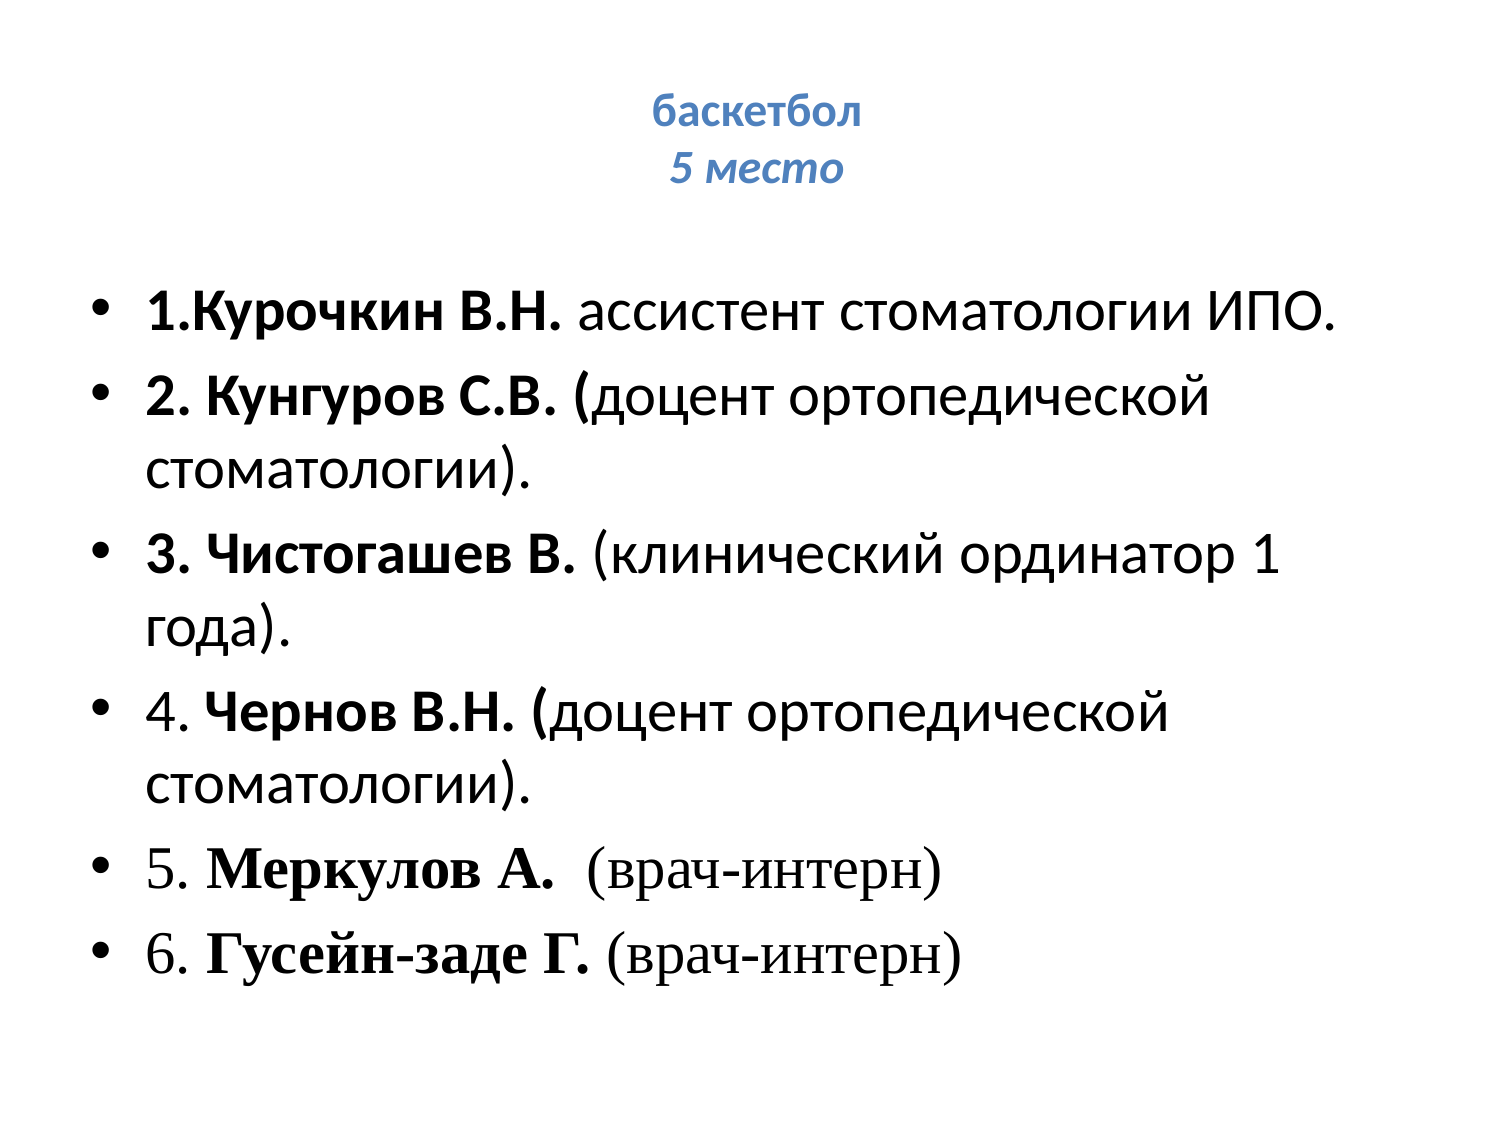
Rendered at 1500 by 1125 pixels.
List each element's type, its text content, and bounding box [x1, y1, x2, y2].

list 1.Курочкин В.Н. ассистент стоматологии ИПО. 2. Кунгуров С.В. (доцент ортопедической стоматологии). 3. Чистогашев В. (клинический ординатор 1 года). 4. Чернов В.Н. (доцент ортопедической стоматологии). 5. Меркулов А. (врач-интерн) 6. Гусейн-заде Г. (врач-интерн) [75, 262, 1425, 1005]
title баскетбол 5 место [82, 70, 1432, 258]
